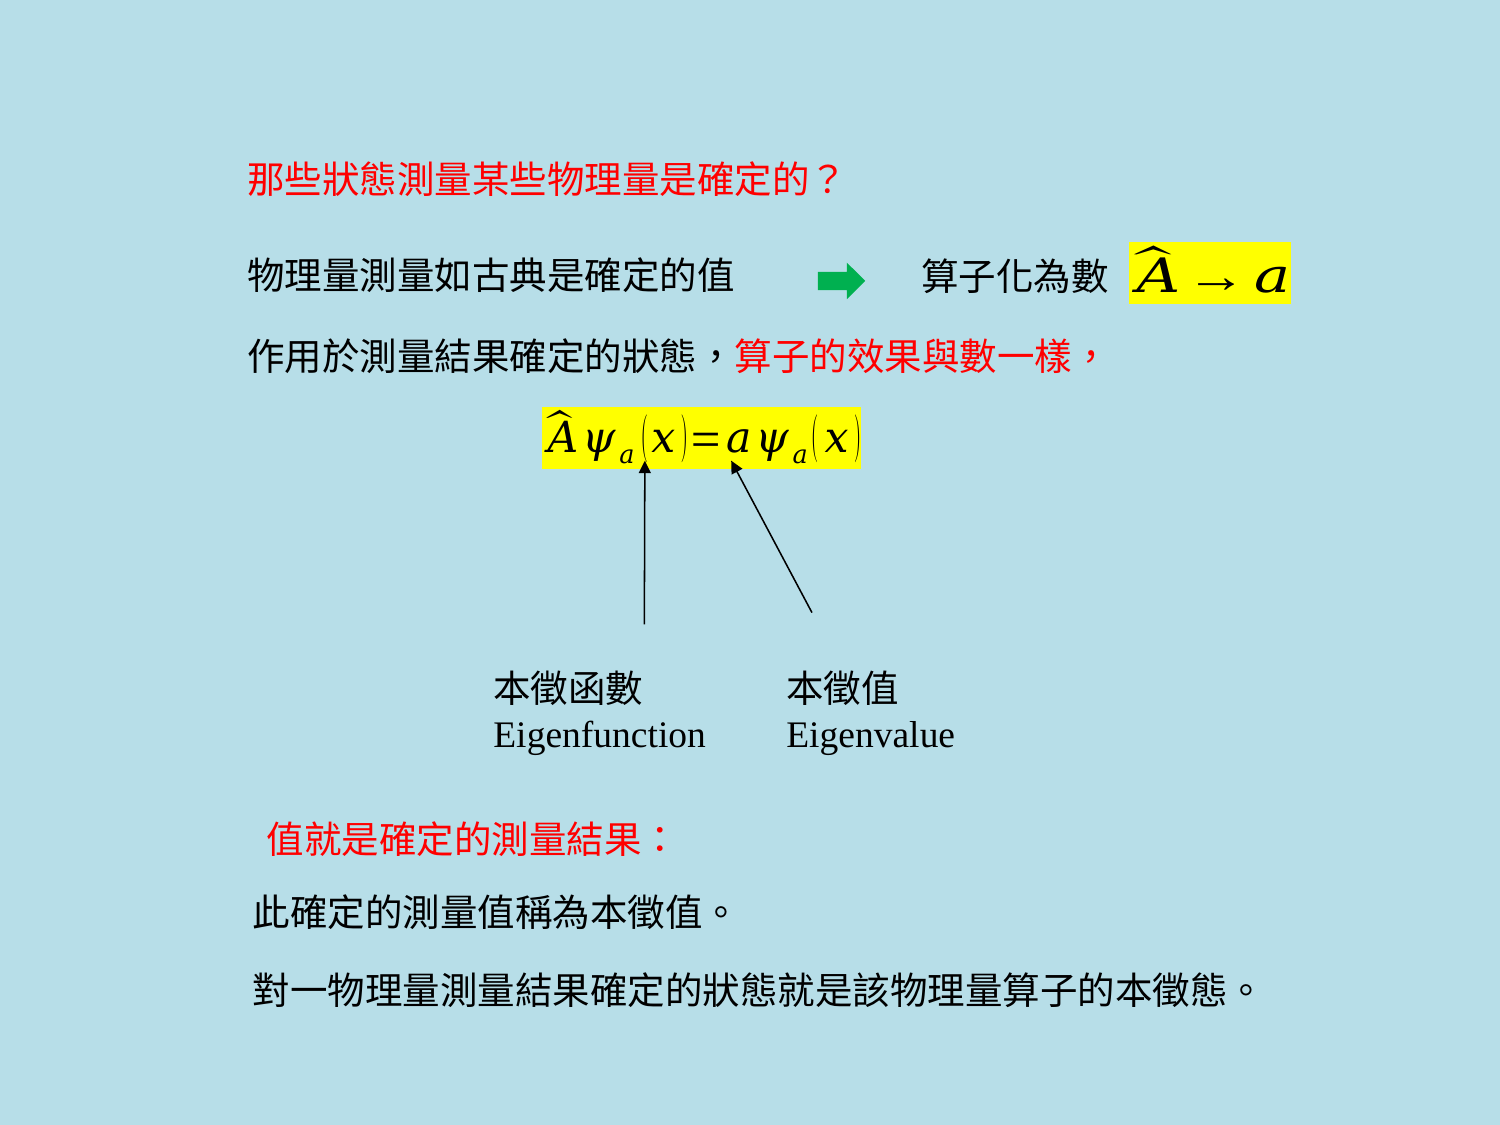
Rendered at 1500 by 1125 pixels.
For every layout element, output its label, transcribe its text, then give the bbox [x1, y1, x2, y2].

text_box 算子化為數 [906, 245, 1167, 306]
text_box [815, 260, 868, 302]
text_box [638, 460, 652, 625]
text_box [731, 460, 813, 613]
text_box 作用於測量結果確定的狀態，算子的效果與數一樣， [232, 325, 1334, 386]
text_box 那些狀態測量某些物理量是確定的？ [232, 148, 1037, 209]
text_box 此確定的測量值稱為本徵值。 [238, 881, 1042, 942]
text_box 本徵函數Eigenfunction [478, 657, 749, 762]
text_box 本徵值Eigenvalue [771, 657, 1008, 762]
